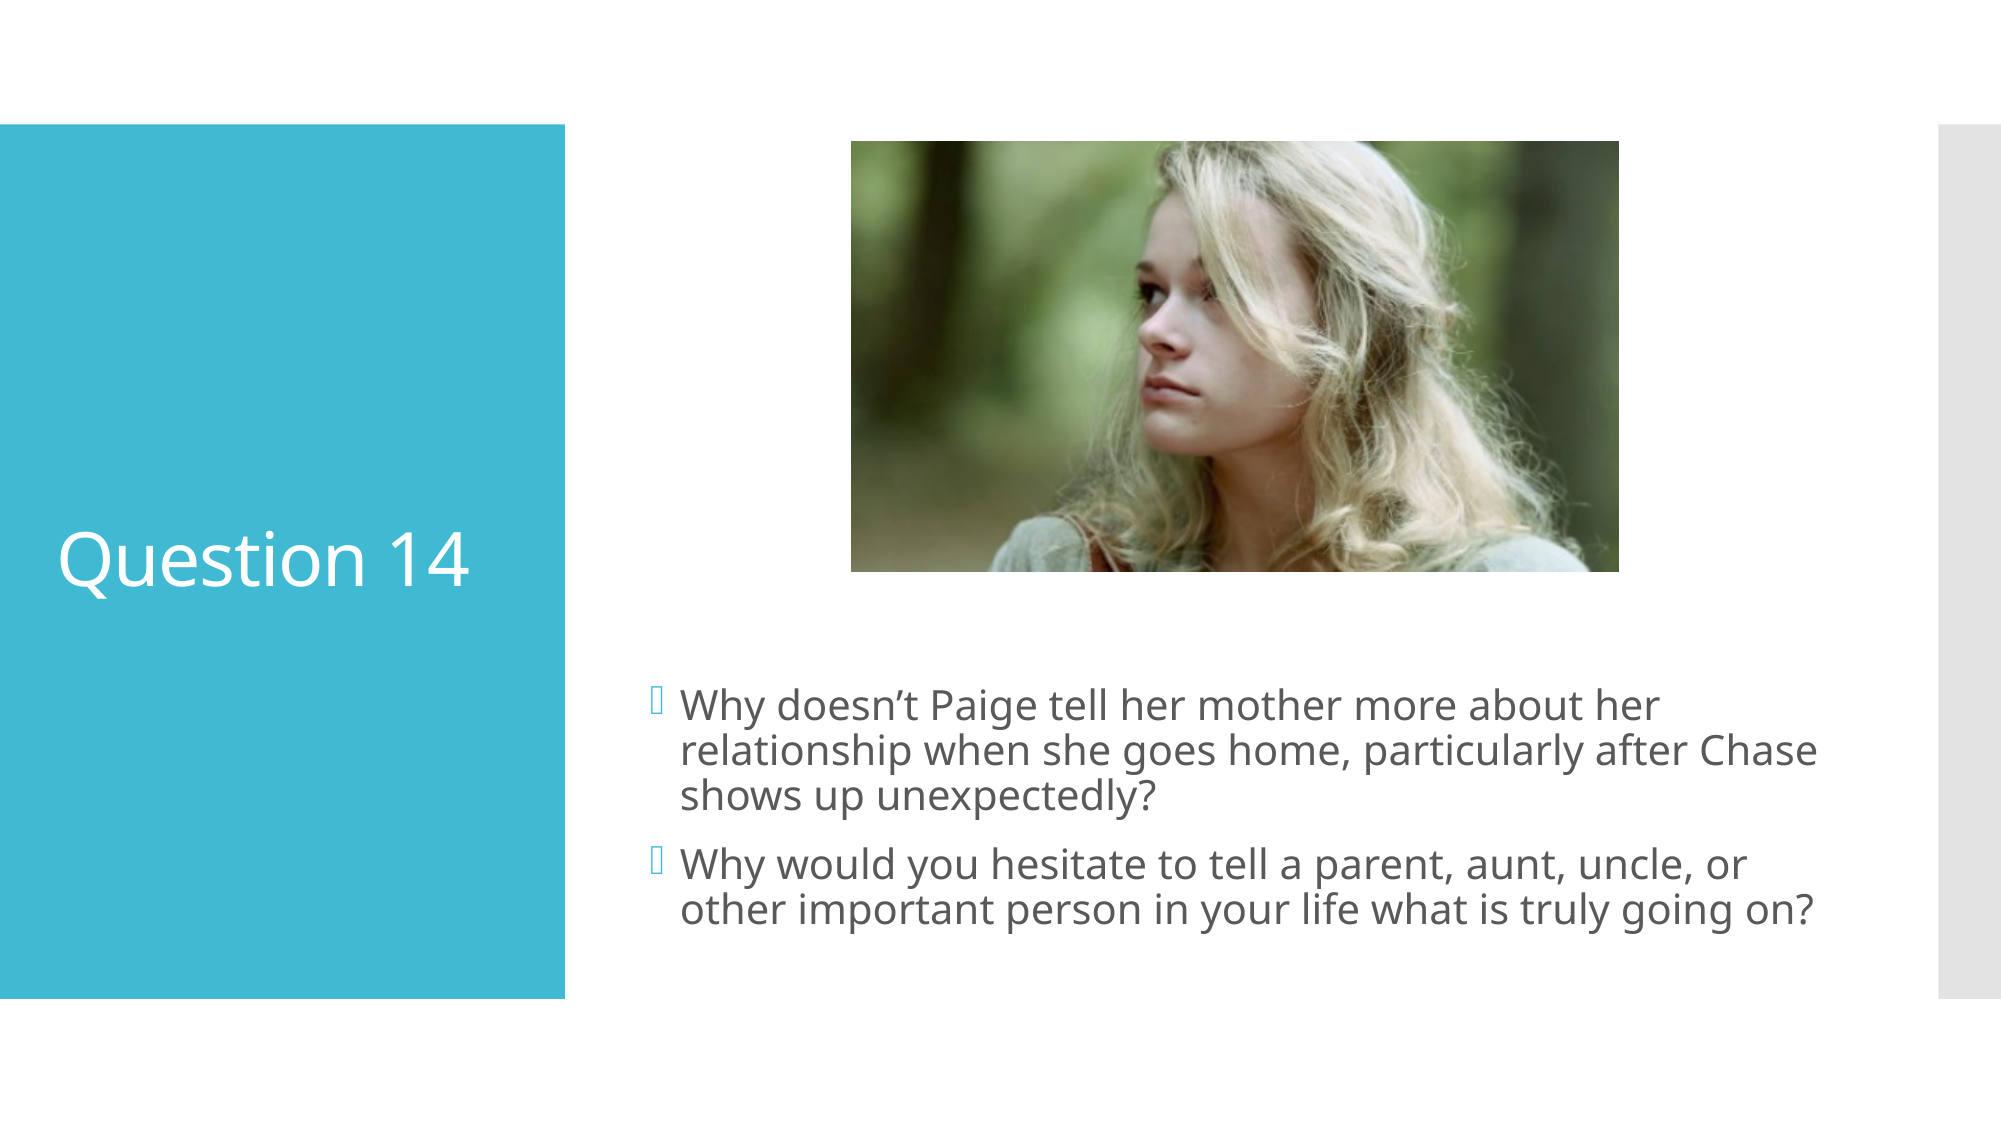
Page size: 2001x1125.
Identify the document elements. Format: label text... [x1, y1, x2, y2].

picture [850, 141, 1619, 572]
title Question 14 [41, 184, 525, 940]
list Why doesn’t Paige tell her mother more about her relationship when she goes home, particularly after Chase shows up unexpectedly? Why would you hesitate to tell a parent, aunt, uncle, or other important person in your life what is truly going on? [634, 141, 1835, 982]
